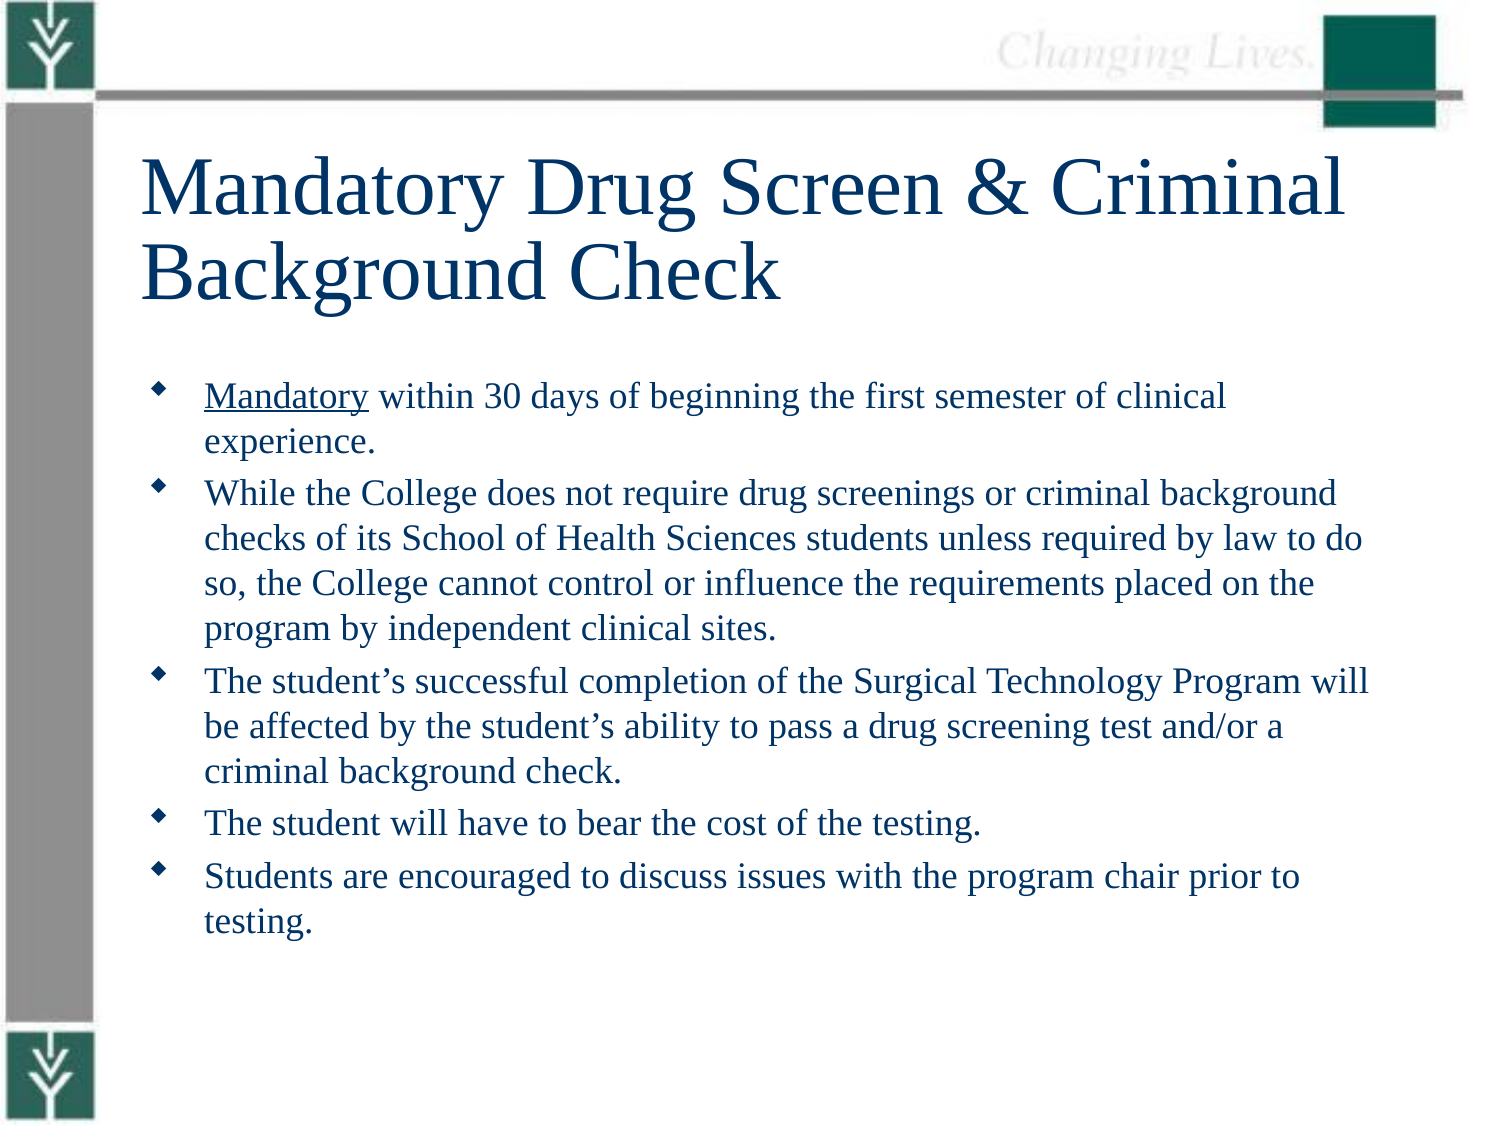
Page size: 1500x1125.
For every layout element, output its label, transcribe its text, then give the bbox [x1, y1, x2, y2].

picture [0, 0, 1500, 1125]
list Mandatory within 30 days of beginning the first semester of clinical experience. While the College does not require drug screenings or criminal background checks of its School of Health Sciences students unless required by law to do so, the College cannot control or influence the requirements placed on the program by independent clinical sites. The student’s successful completion of the Surgical Technology Program will be affected by the student’s ability to pass a drug screening test and/or a criminal background check. The student will have to bear the cost of the testing. Students are encouraged to discuss issues with the program chair prior to testing. [132, 363, 1400, 1000]
title Mandatory Drug Screen & Criminal Background Check [125, 137, 1438, 325]
